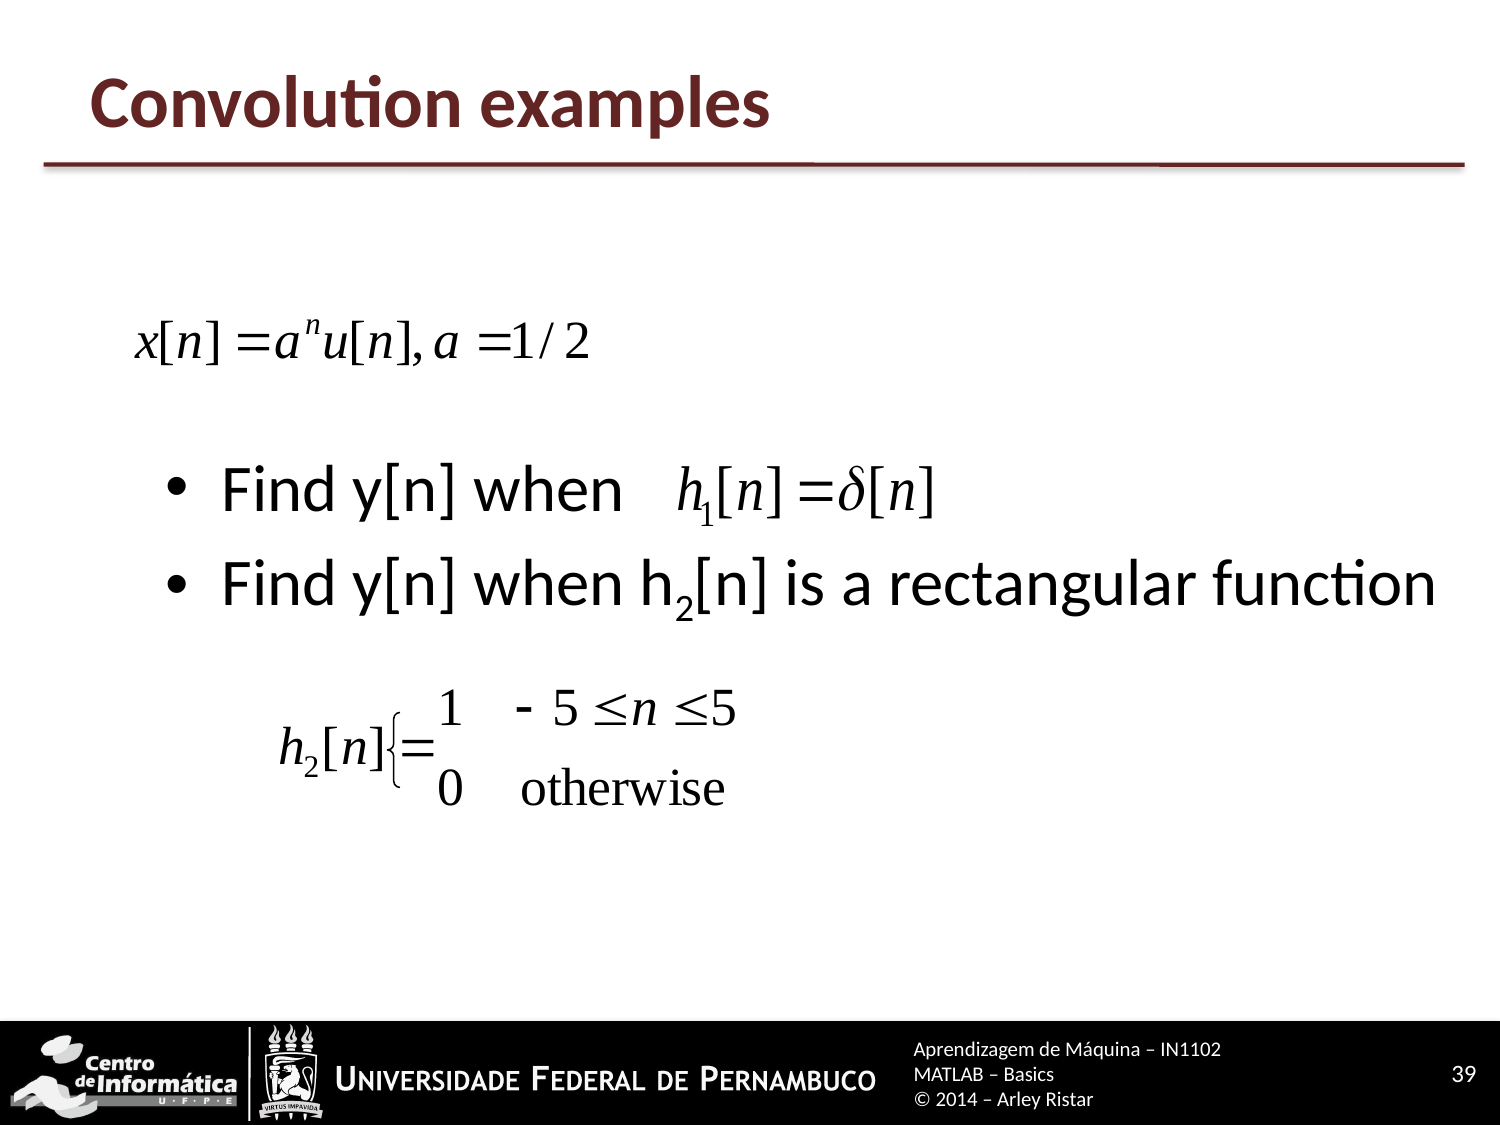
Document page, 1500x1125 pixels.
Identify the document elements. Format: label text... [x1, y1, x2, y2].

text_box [124, 299, 601, 381]
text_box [667, 447, 945, 537]
picture [7, 1031, 241, 1122]
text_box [270, 674, 746, 828]
title Convolution examples [75, 45, 1425, 150]
list Find y[n] when Find y[n] when h2[n] is a rectangular function [150, 437, 1475, 1025]
footer Aprendizagem de Máquina – IN1102 MATLAB – Basics © 2014 – Arley Ristar [898, 1042, 1425, 1103]
picture [256, 1025, 880, 1125]
slide_number 39 [1429, 1042, 1492, 1103]
